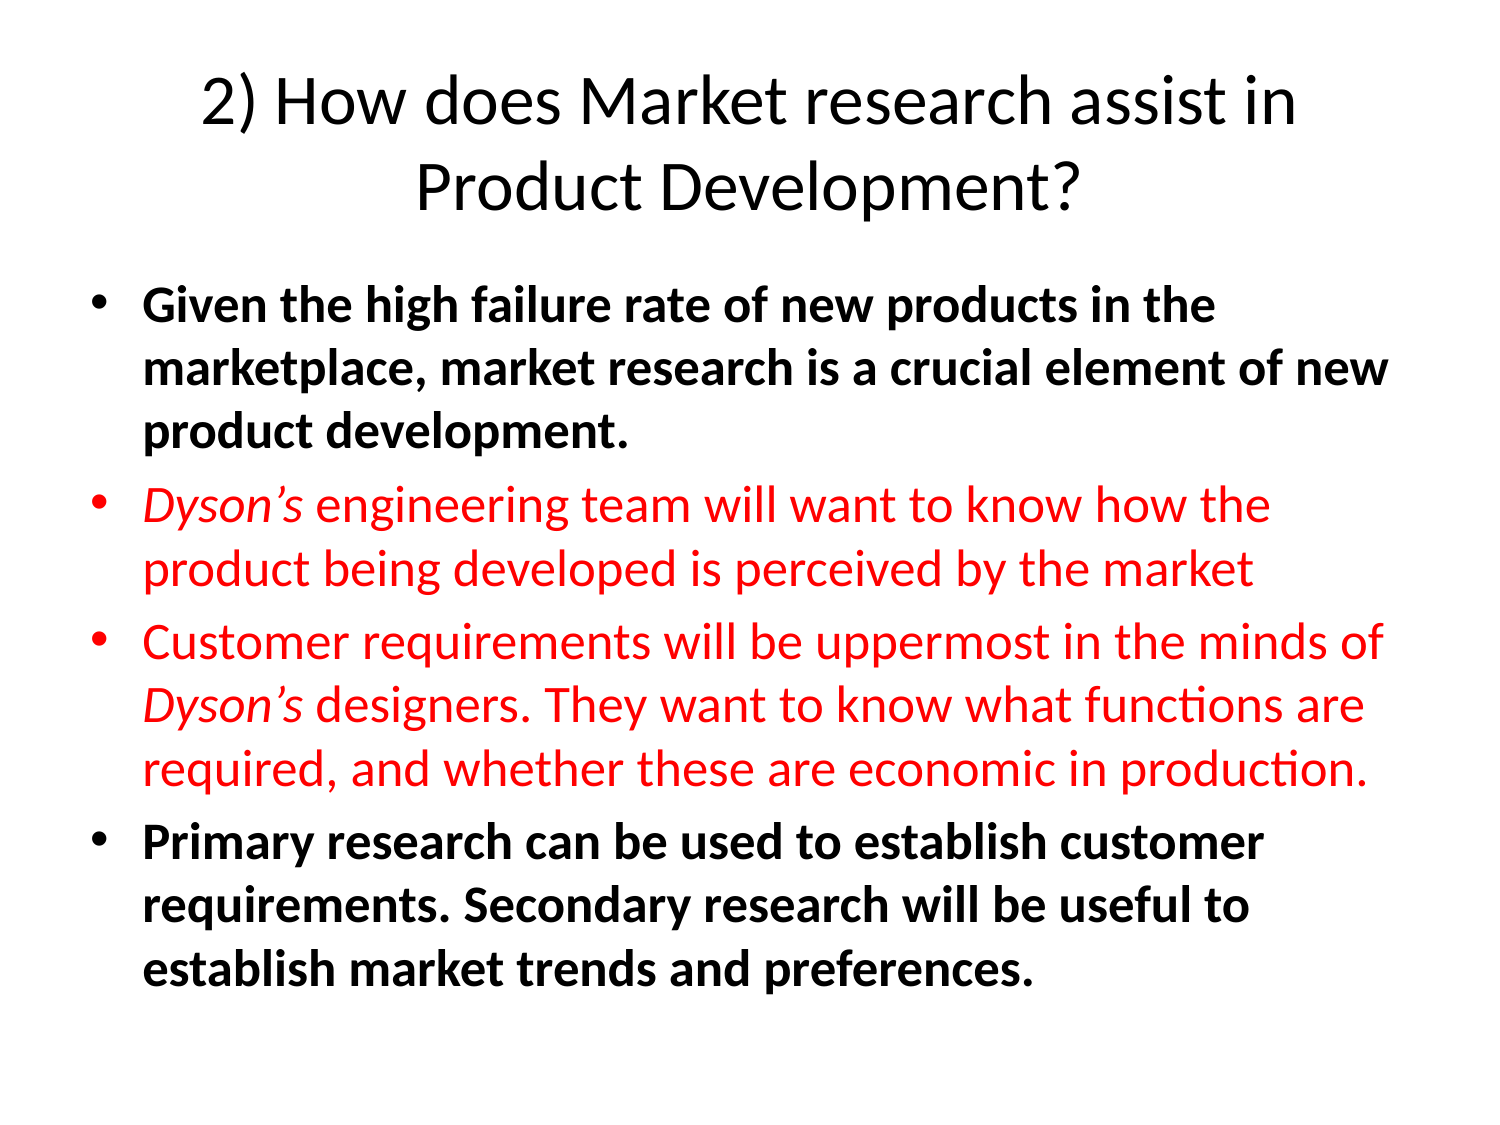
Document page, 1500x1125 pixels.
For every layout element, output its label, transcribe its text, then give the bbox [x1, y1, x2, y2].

list Given the high failure rate of new products in the marketplace, market research is a crucial element of new product development. Dyson’s engineering team will want to know how the product being developed is perceived by the market Customer requirements will be uppermost in the minds of Dyson’s designers. They want to know what functions are required, and whether these are economic in production. Primary research can be used to establish customer requirements. Secondary research will be useful to establish market trends and preferences. [75, 262, 1425, 1005]
title 2) How does Market research assist in Product Development? [75, 45, 1425, 233]
